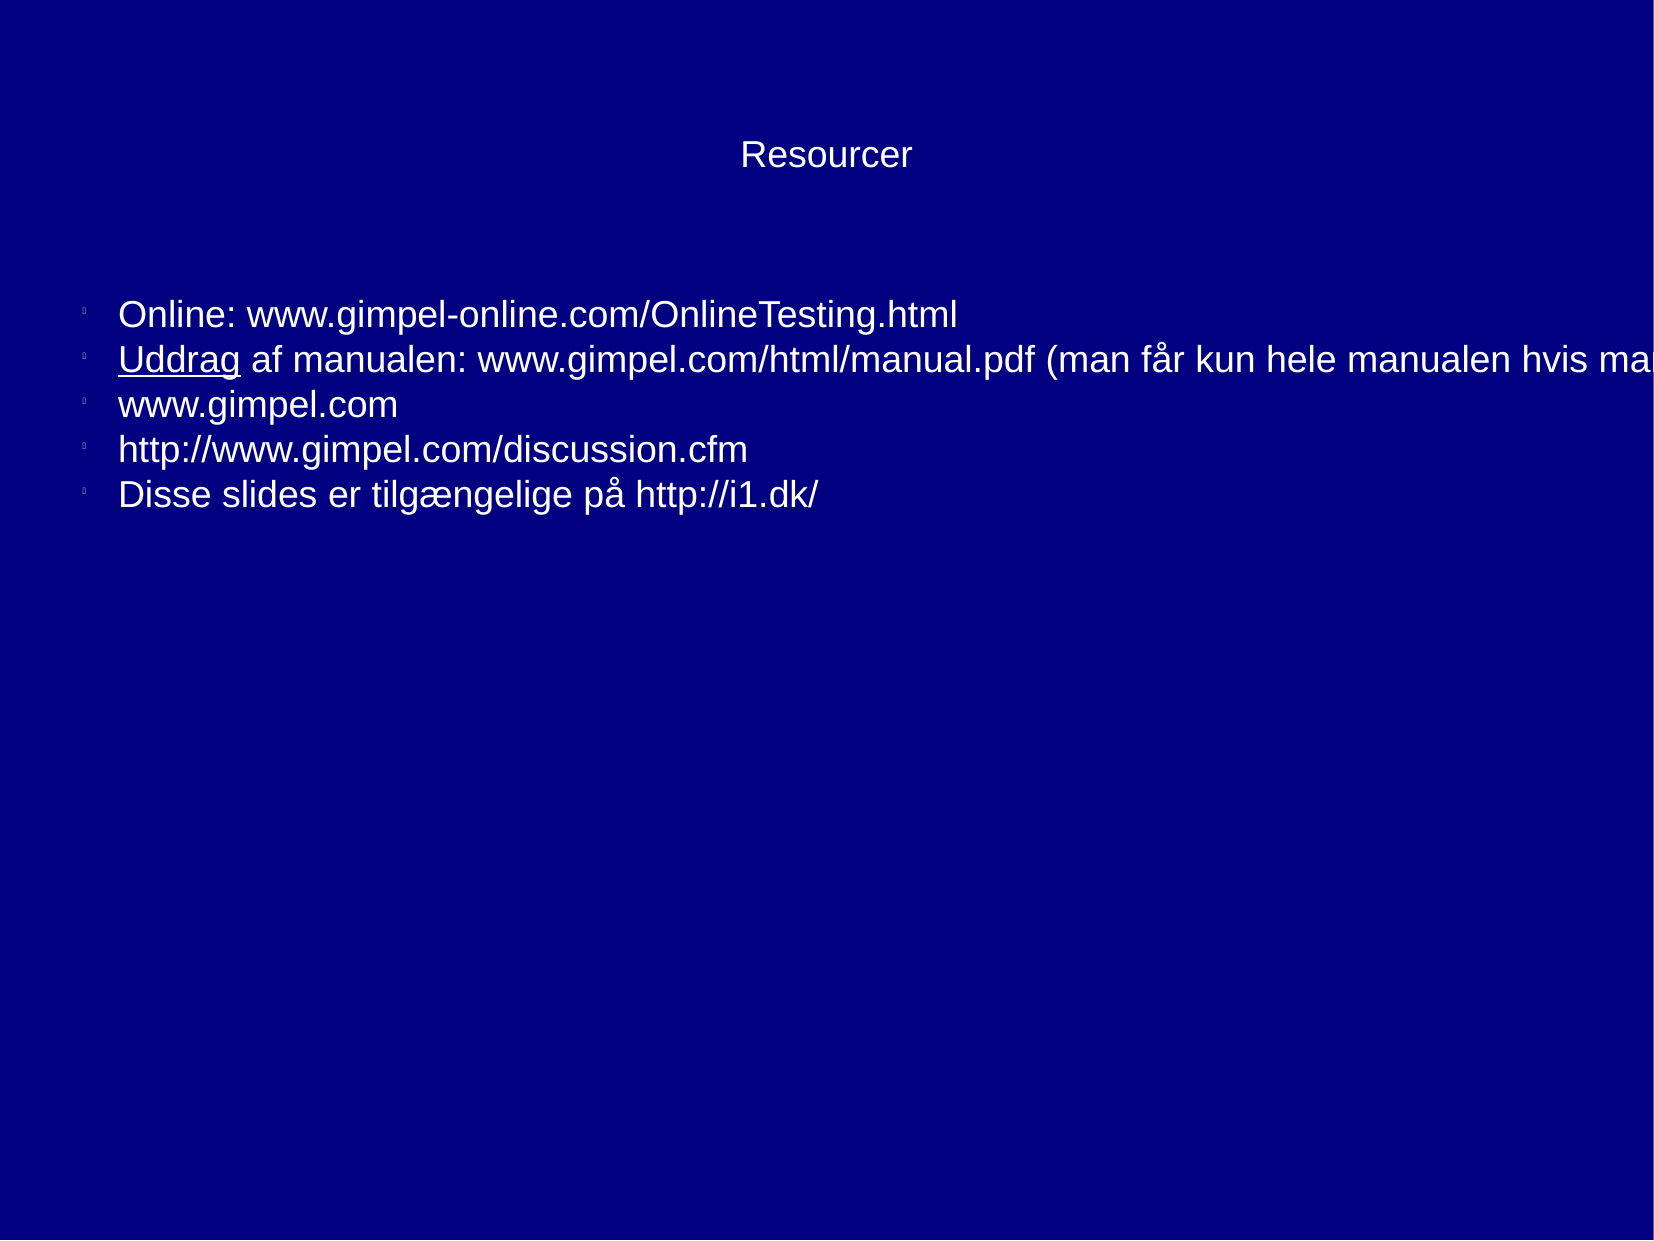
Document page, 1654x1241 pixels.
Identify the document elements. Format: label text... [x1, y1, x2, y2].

text_box Online: www.gimpel-online.com/OnlineTesting.html Uddrag af manualen: www.gimpel.com/html/manual.pdf (man får kun hele manualen hvis man køber) www.gimpel.com http://www.gimpel.com/discussion.cfm Disse slides er tilgængelige på http://i1.dk/ [82, 290, 1571, 1109]
text_box Resourcer [82, 49, 1571, 257]
